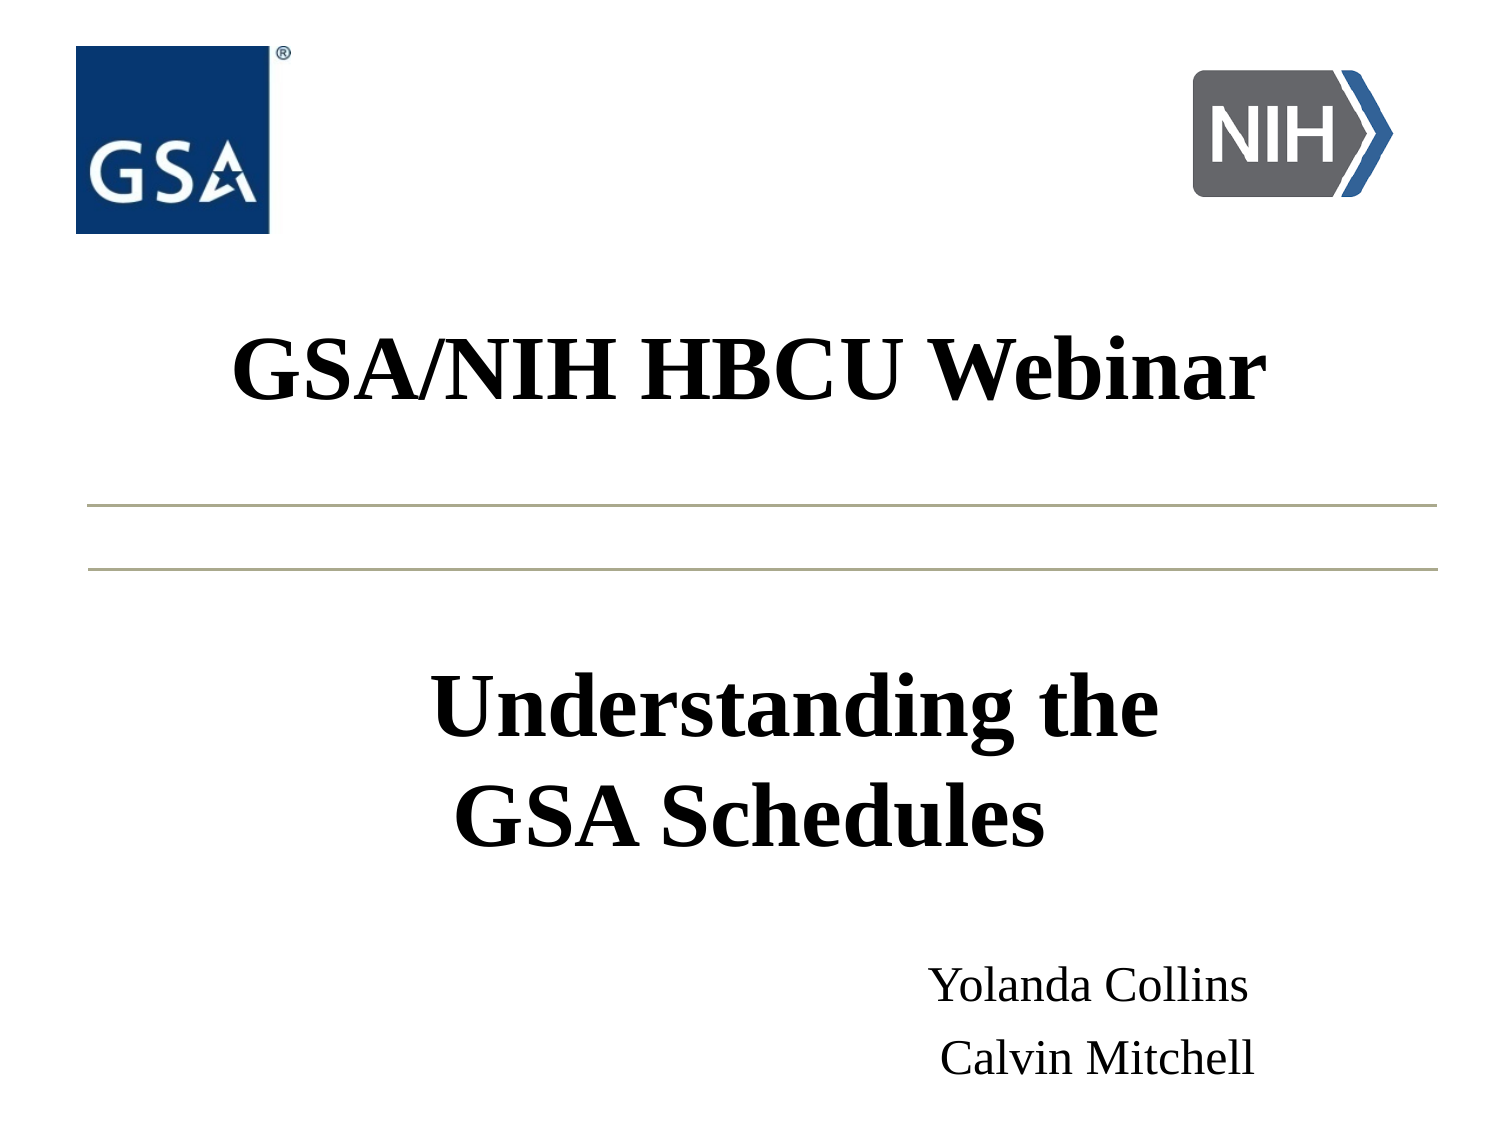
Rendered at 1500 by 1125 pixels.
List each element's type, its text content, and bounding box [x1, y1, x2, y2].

subtitle Understanding the GSA Schedules Yolanda Collins Calvin Mitchell [225, 637, 1275, 925]
picture [76, 46, 291, 234]
title GSA/NIH HBCU Webinar [112, 242, 1388, 484]
picture [1186, 26, 1400, 241]
